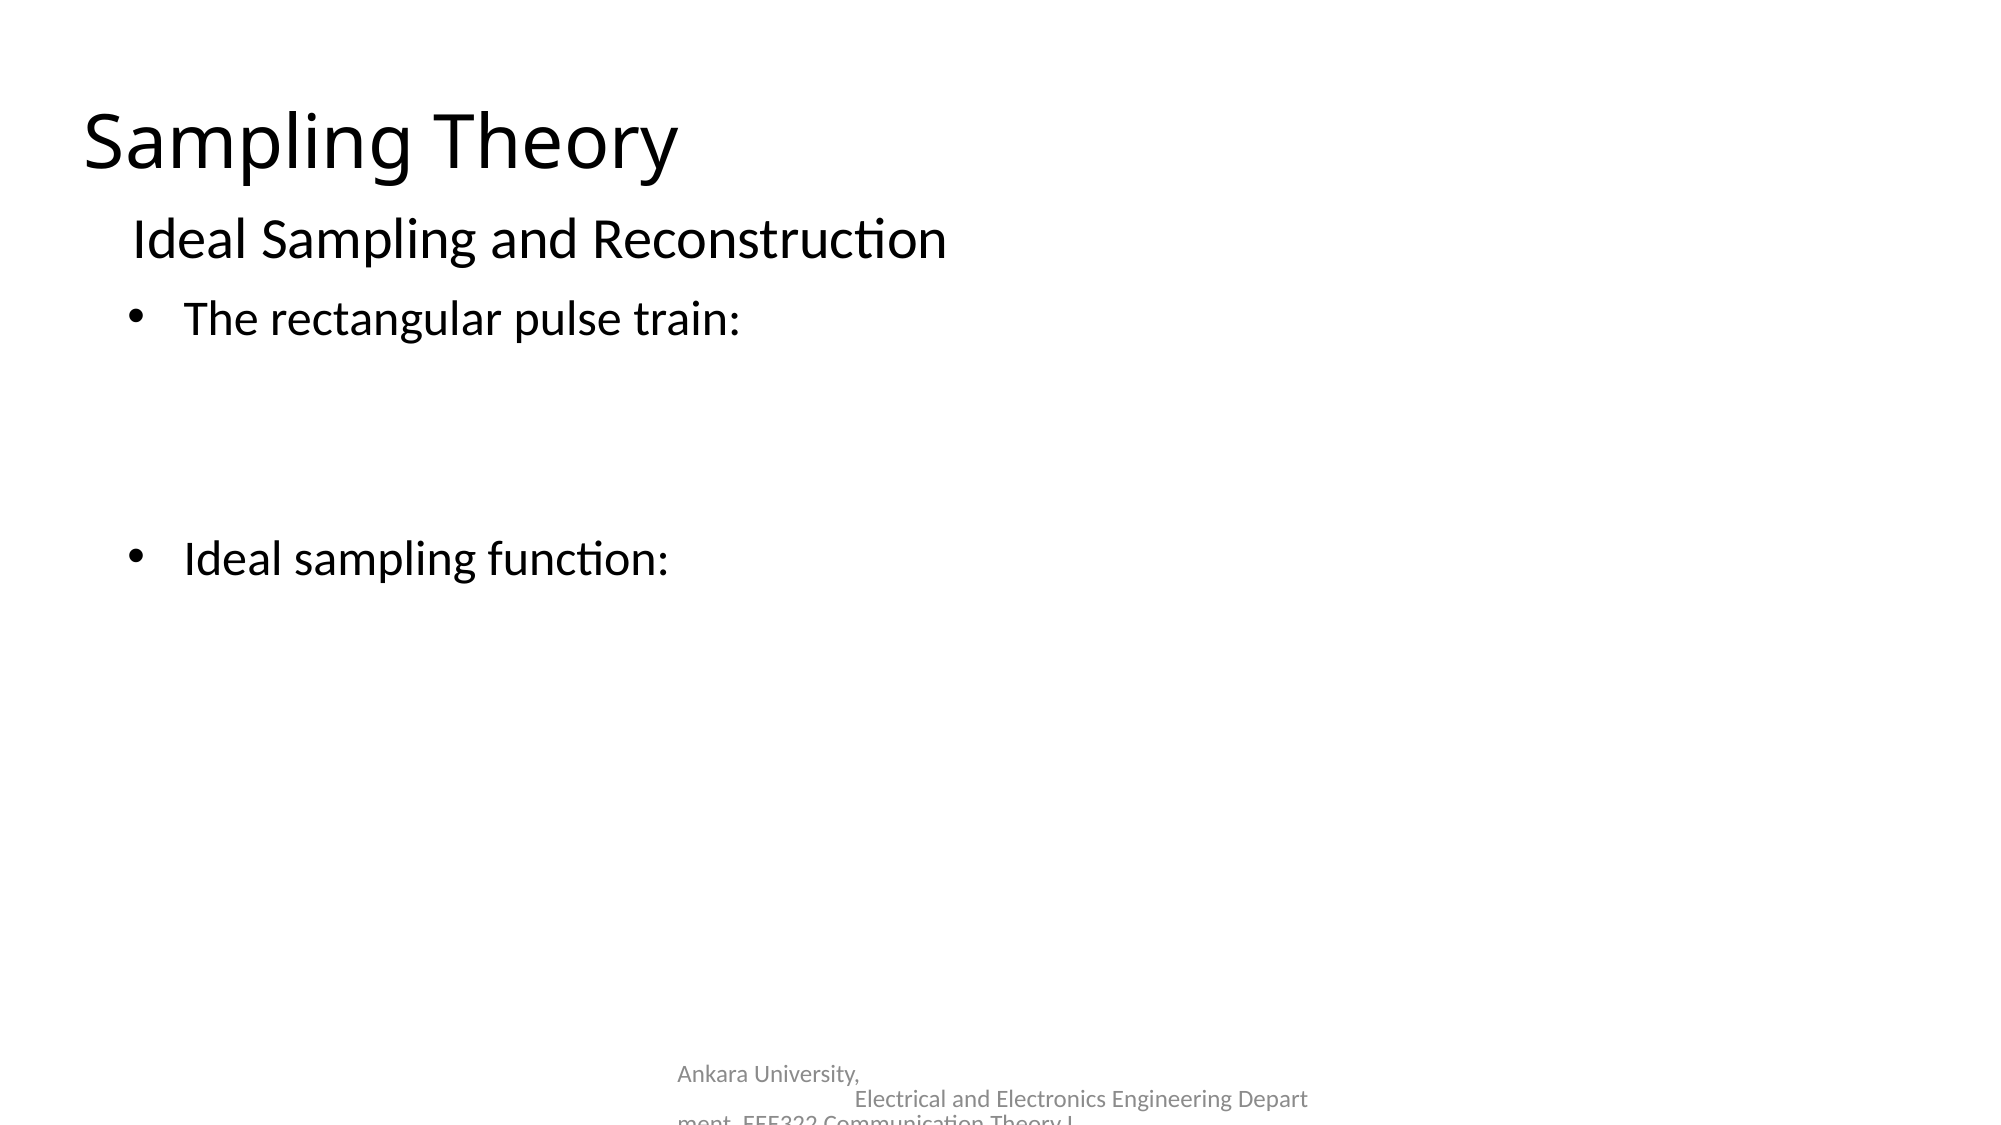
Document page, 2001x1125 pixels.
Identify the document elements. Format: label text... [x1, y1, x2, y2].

footer Ankara University, Electrical and Electronics Engineering Department, EEE322 Communication Theory I [662, 1042, 1338, 1103]
text_box Sampling Theory [69, 86, 694, 192]
text_box Ideal Sampling and Reconstruction [117, 192, 964, 278]
